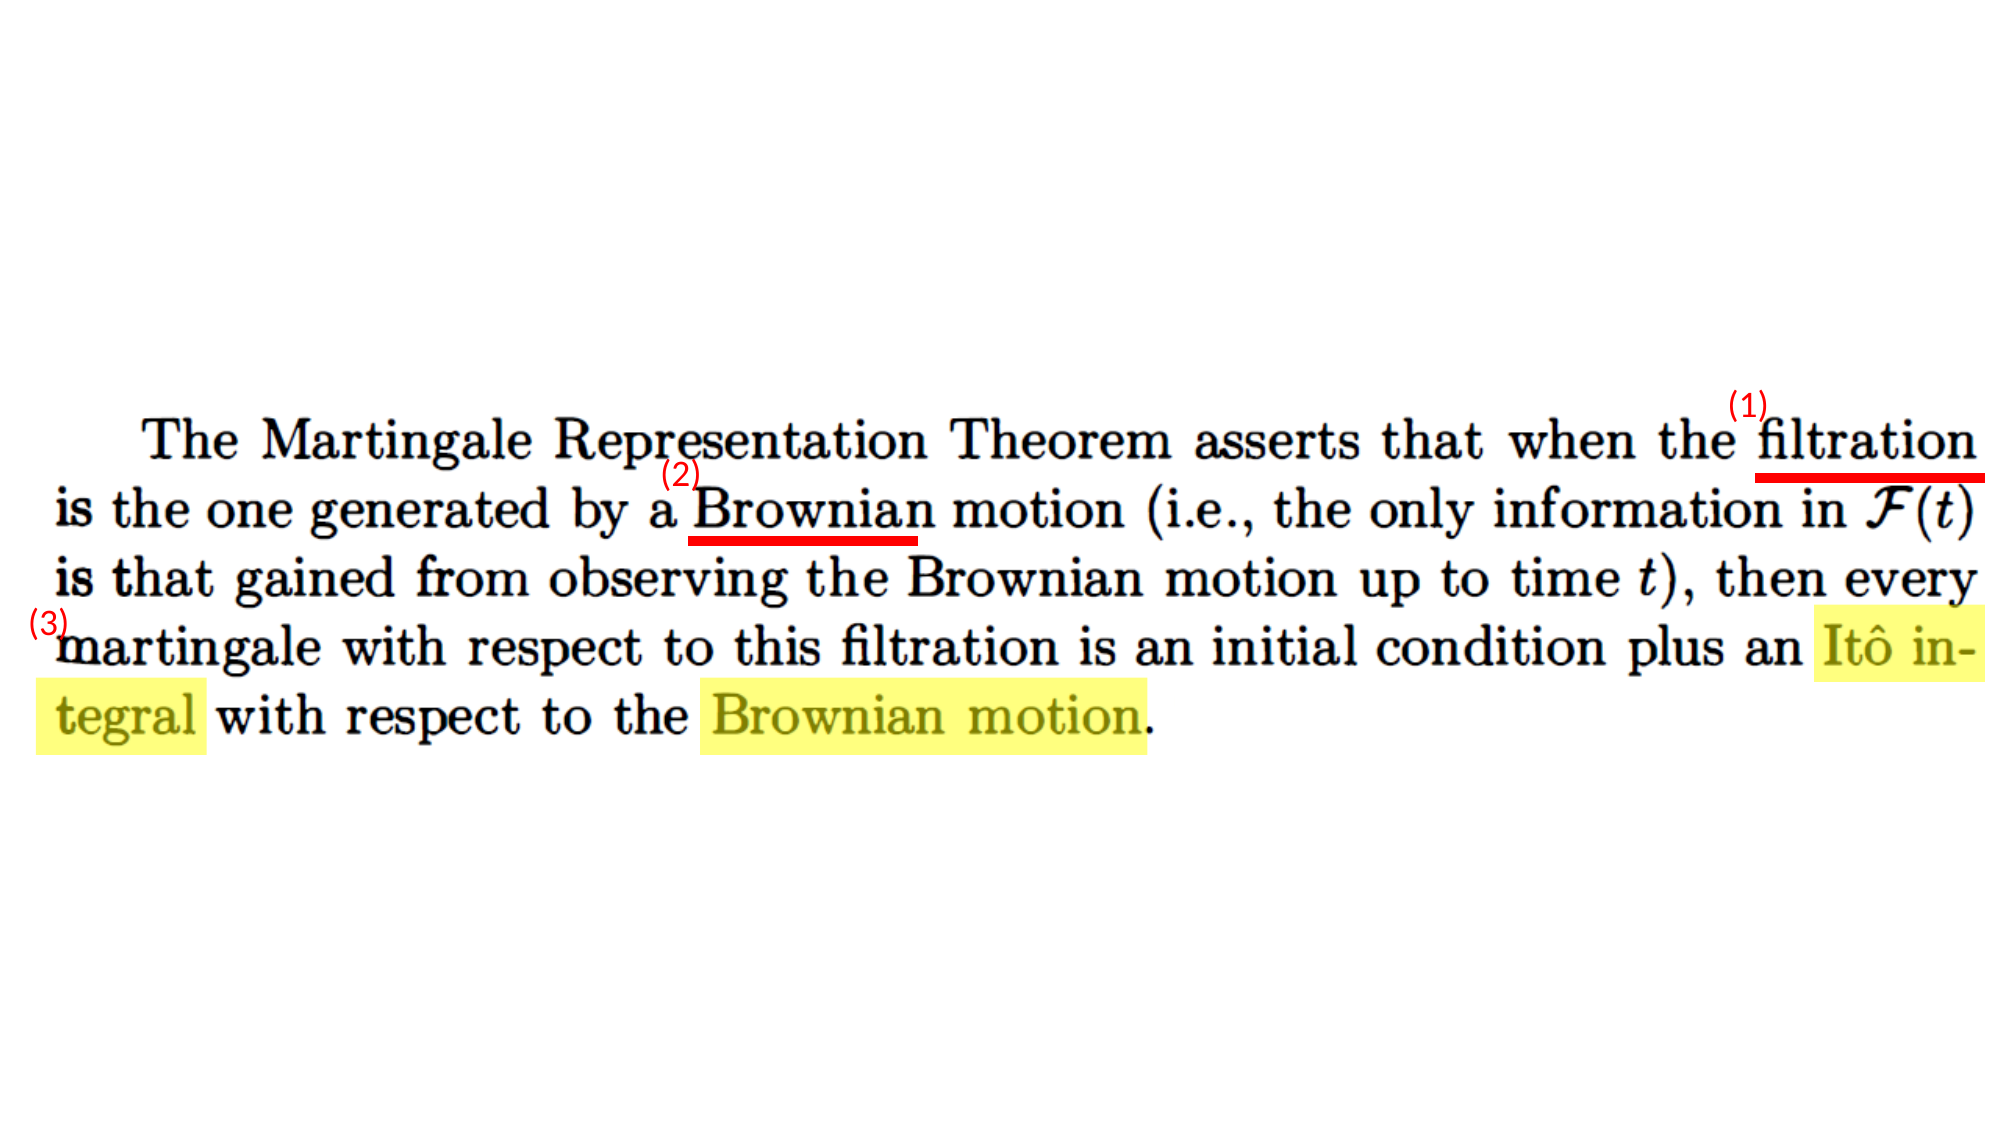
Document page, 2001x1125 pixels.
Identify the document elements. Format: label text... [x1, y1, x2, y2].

picture [35, 403, 2000, 755]
text_box (3) [13, 590, 35, 651]
text_box (1) [1712, 372, 1798, 403]
